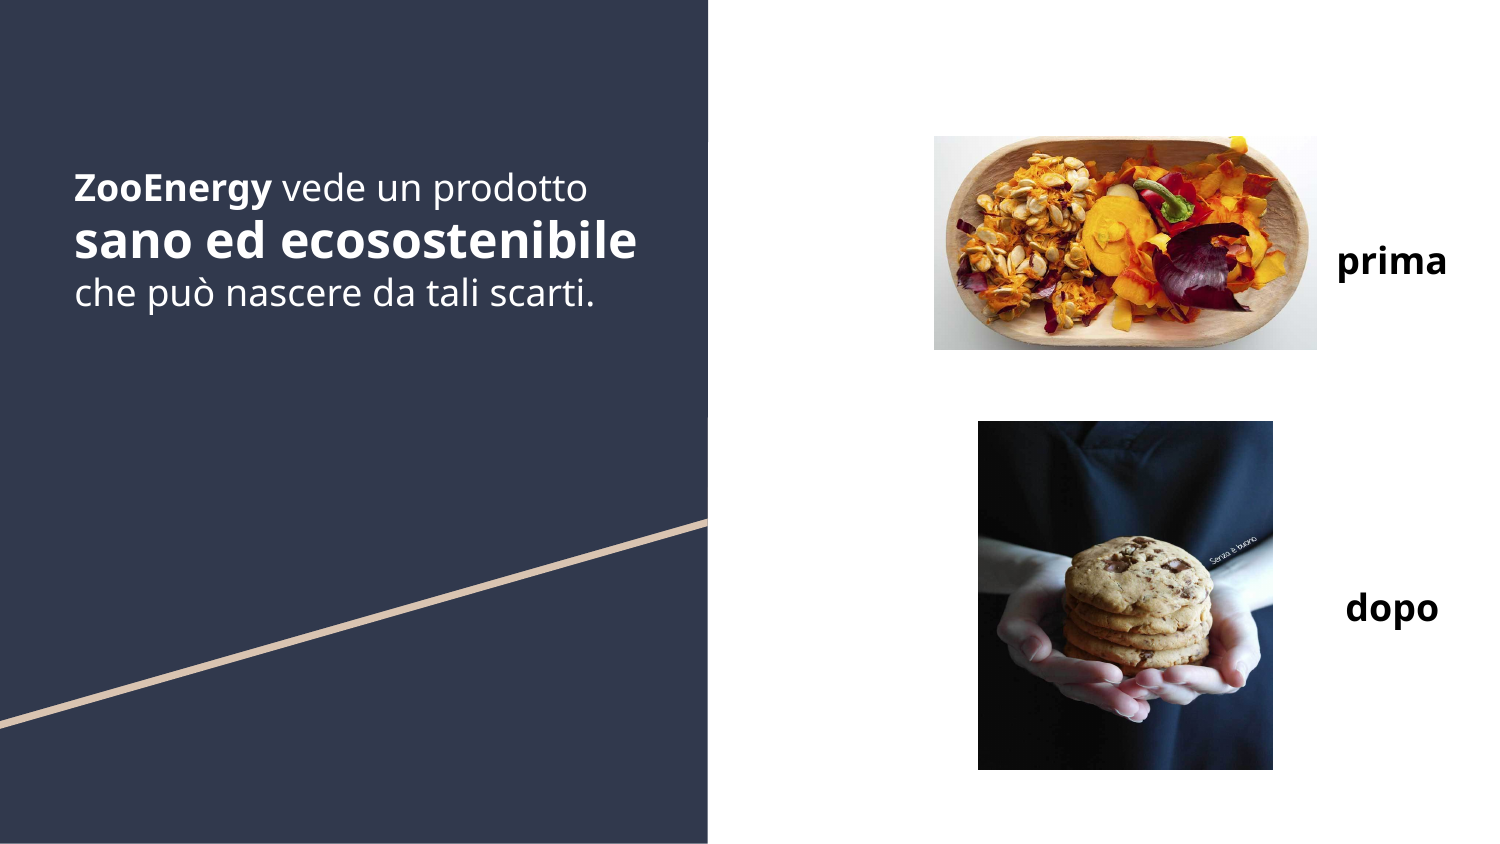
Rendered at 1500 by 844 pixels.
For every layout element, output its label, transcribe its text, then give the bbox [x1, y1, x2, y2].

text_box dopo [1309, 568, 1475, 623]
picture [978, 421, 1273, 771]
text_box prima [1322, 222, 1464, 276]
picture [934, 135, 1317, 350]
title ZooEnergy vede un prodotto sano ed ecosostenibile che può nascere da tali scarti. [59, 148, 668, 350]
